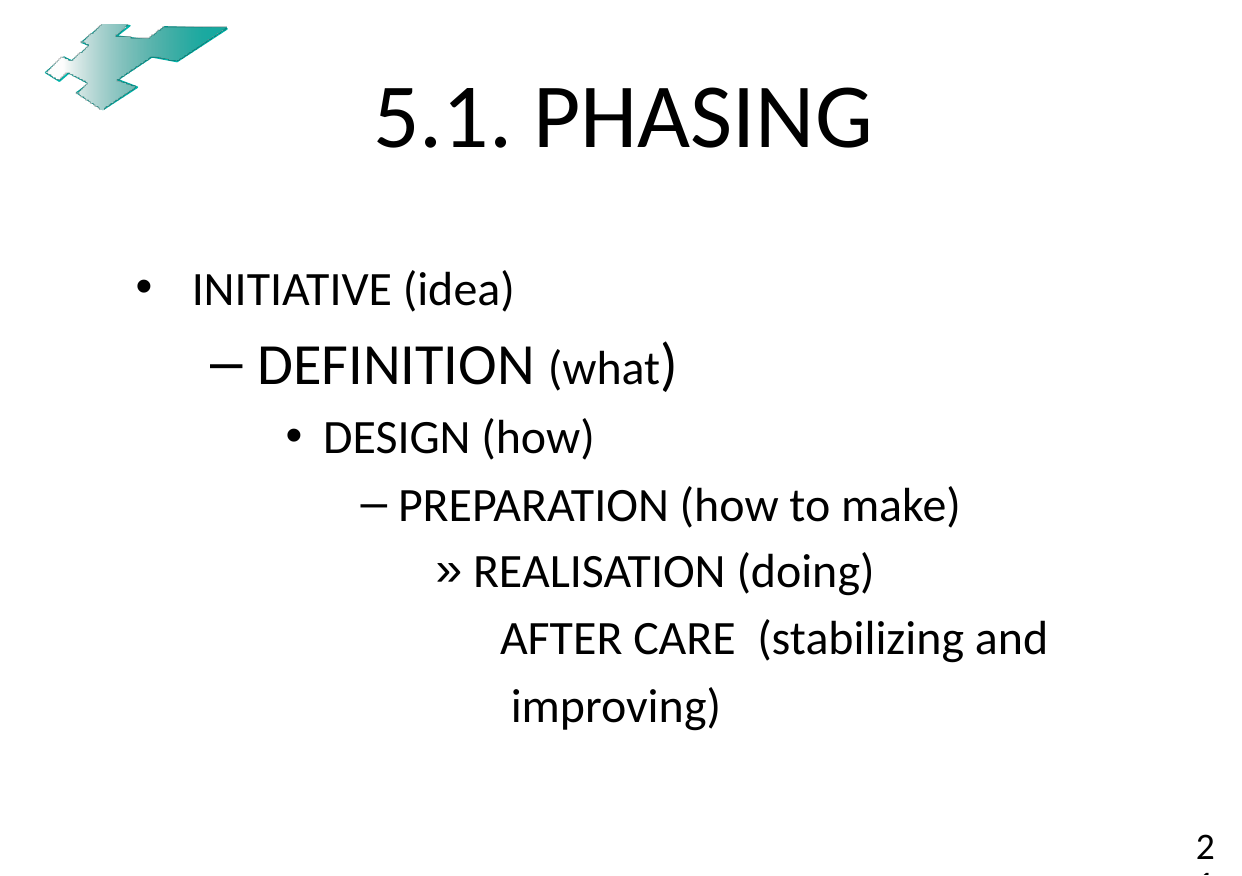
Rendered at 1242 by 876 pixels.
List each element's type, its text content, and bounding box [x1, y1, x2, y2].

picture [45, 24, 227, 110]
slide_number 21 [1183, 816, 1234, 875]
title 5.1. PHASING [95, 50, 1152, 148]
list INITIATIVE (idea) DEFINITION (what) DESIGN (how) PREPARATION (how to make) REALISATION (doing) AFTER CARE (stabilizing and improving) [120, 249, 1120, 352]
